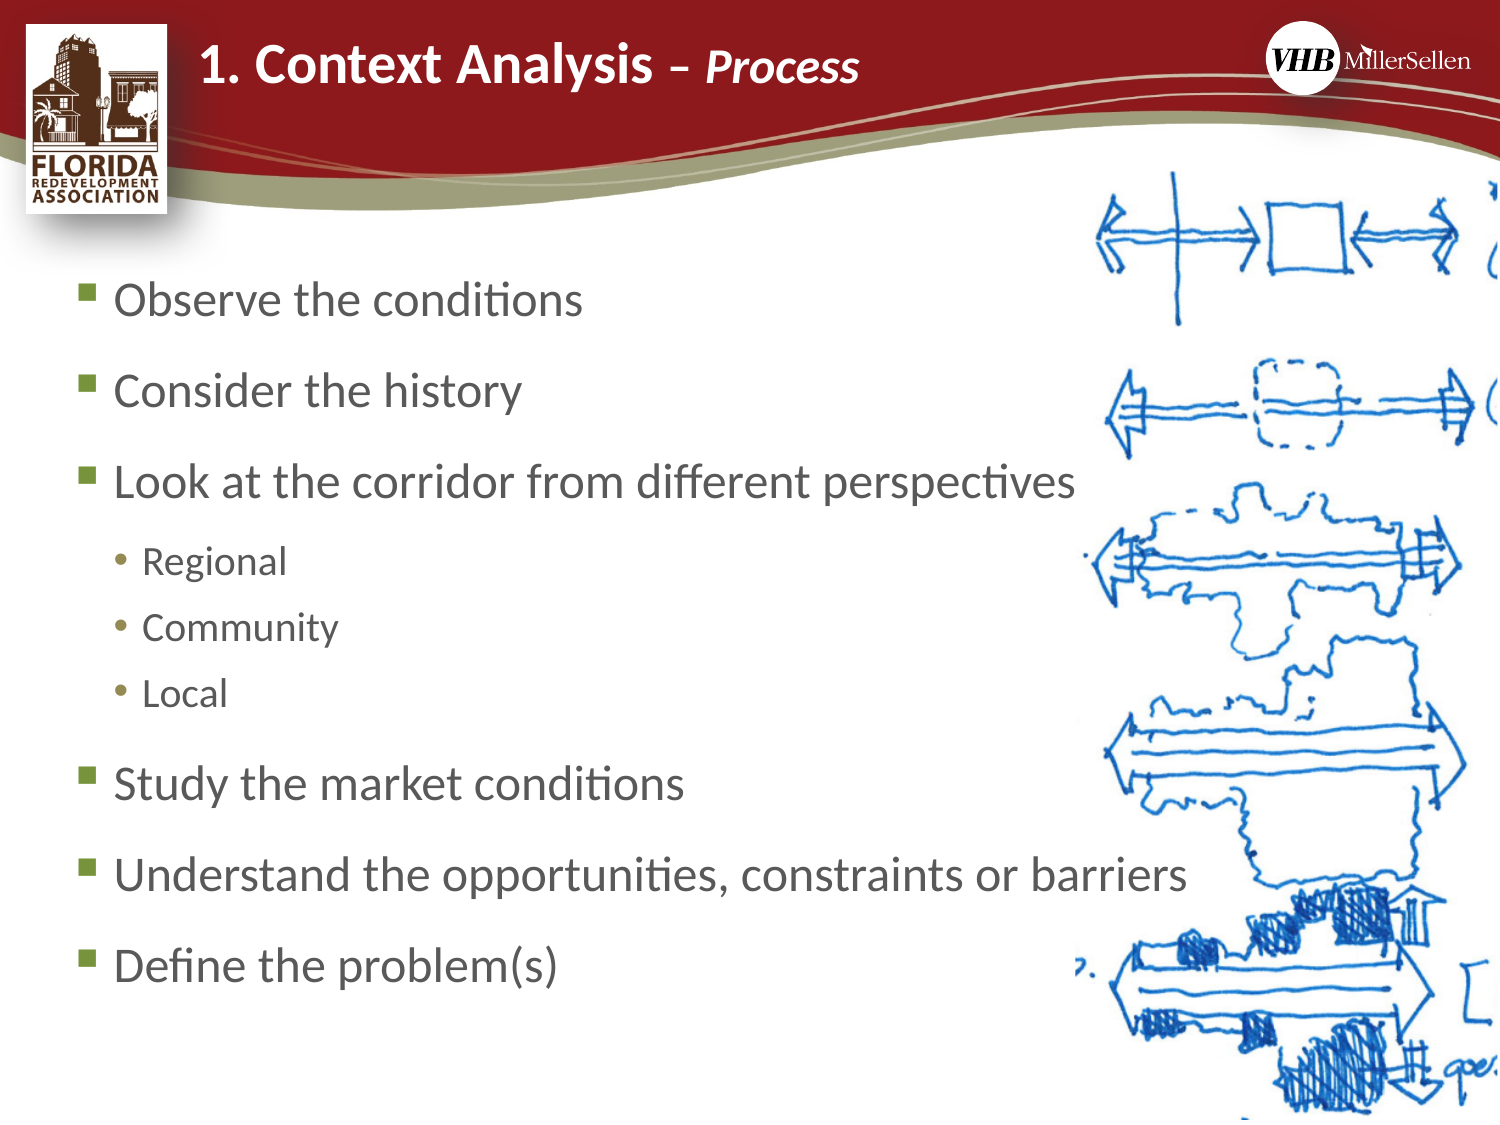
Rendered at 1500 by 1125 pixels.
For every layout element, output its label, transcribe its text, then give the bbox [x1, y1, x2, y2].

list Observe the conditions Consider the history Look at the corridor from different perspectives Regional Community Local Study the market conditions Understand the opportunities, constraints or barriers Define the problem(s) [61, 167, 1412, 1099]
picture [0, 0, 1500, 1120]
text_box 1. Context Analysis – Process [197, 0, 1019, 96]
